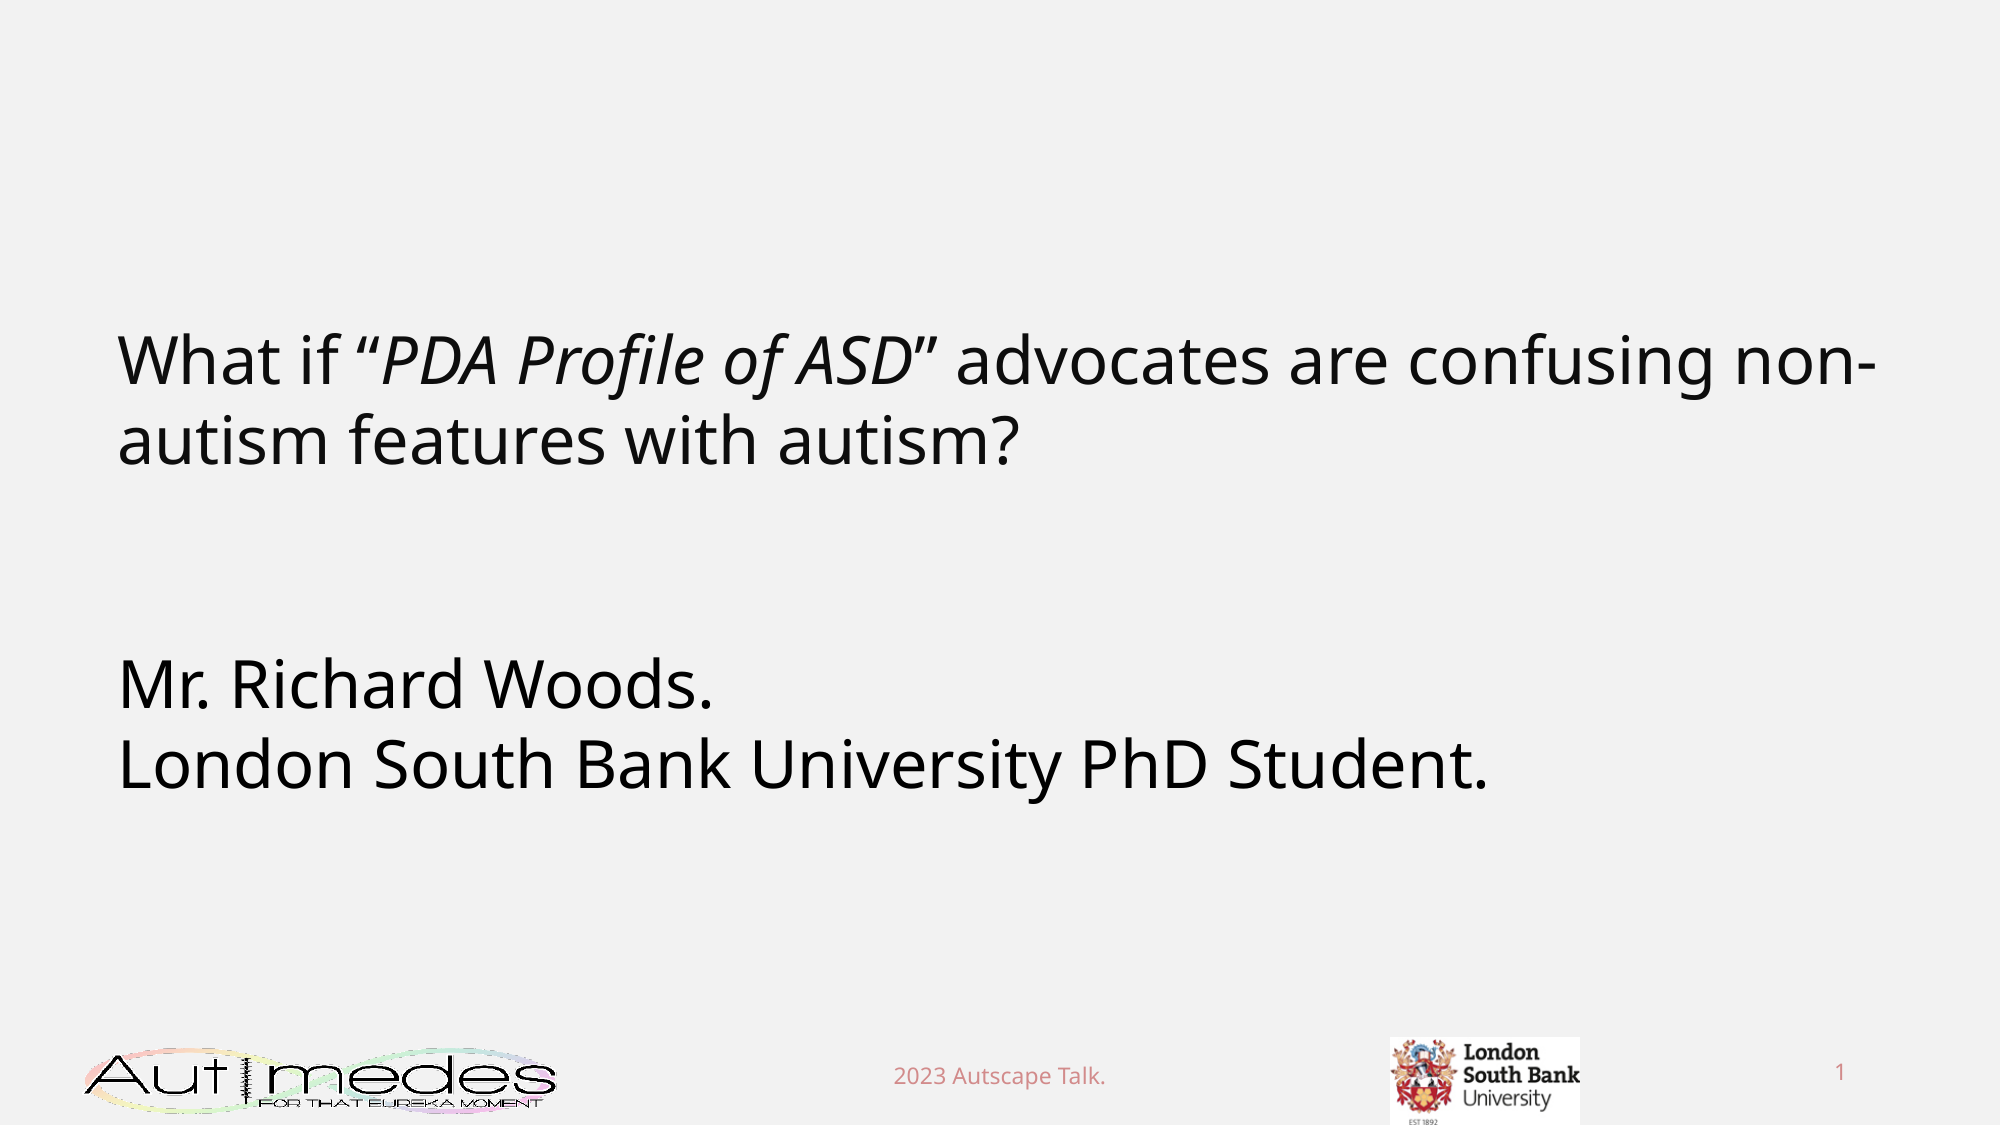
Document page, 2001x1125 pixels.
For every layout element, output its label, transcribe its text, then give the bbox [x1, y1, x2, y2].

text_box What if “PDA Profile of ASD” advocates are confusing non-autism features with autism? [102, 310, 1900, 485]
text_box Mr. Richard Woods. London South Bank University PhD Student. [102, 634, 1900, 810]
picture [71, 1042, 567, 1120]
picture [1390, 1037, 1580, 1125]
footer 2023 Autscape Talk. [653, 1045, 1347, 1106]
slide_number 1 [1412, 1042, 1863, 1103]
